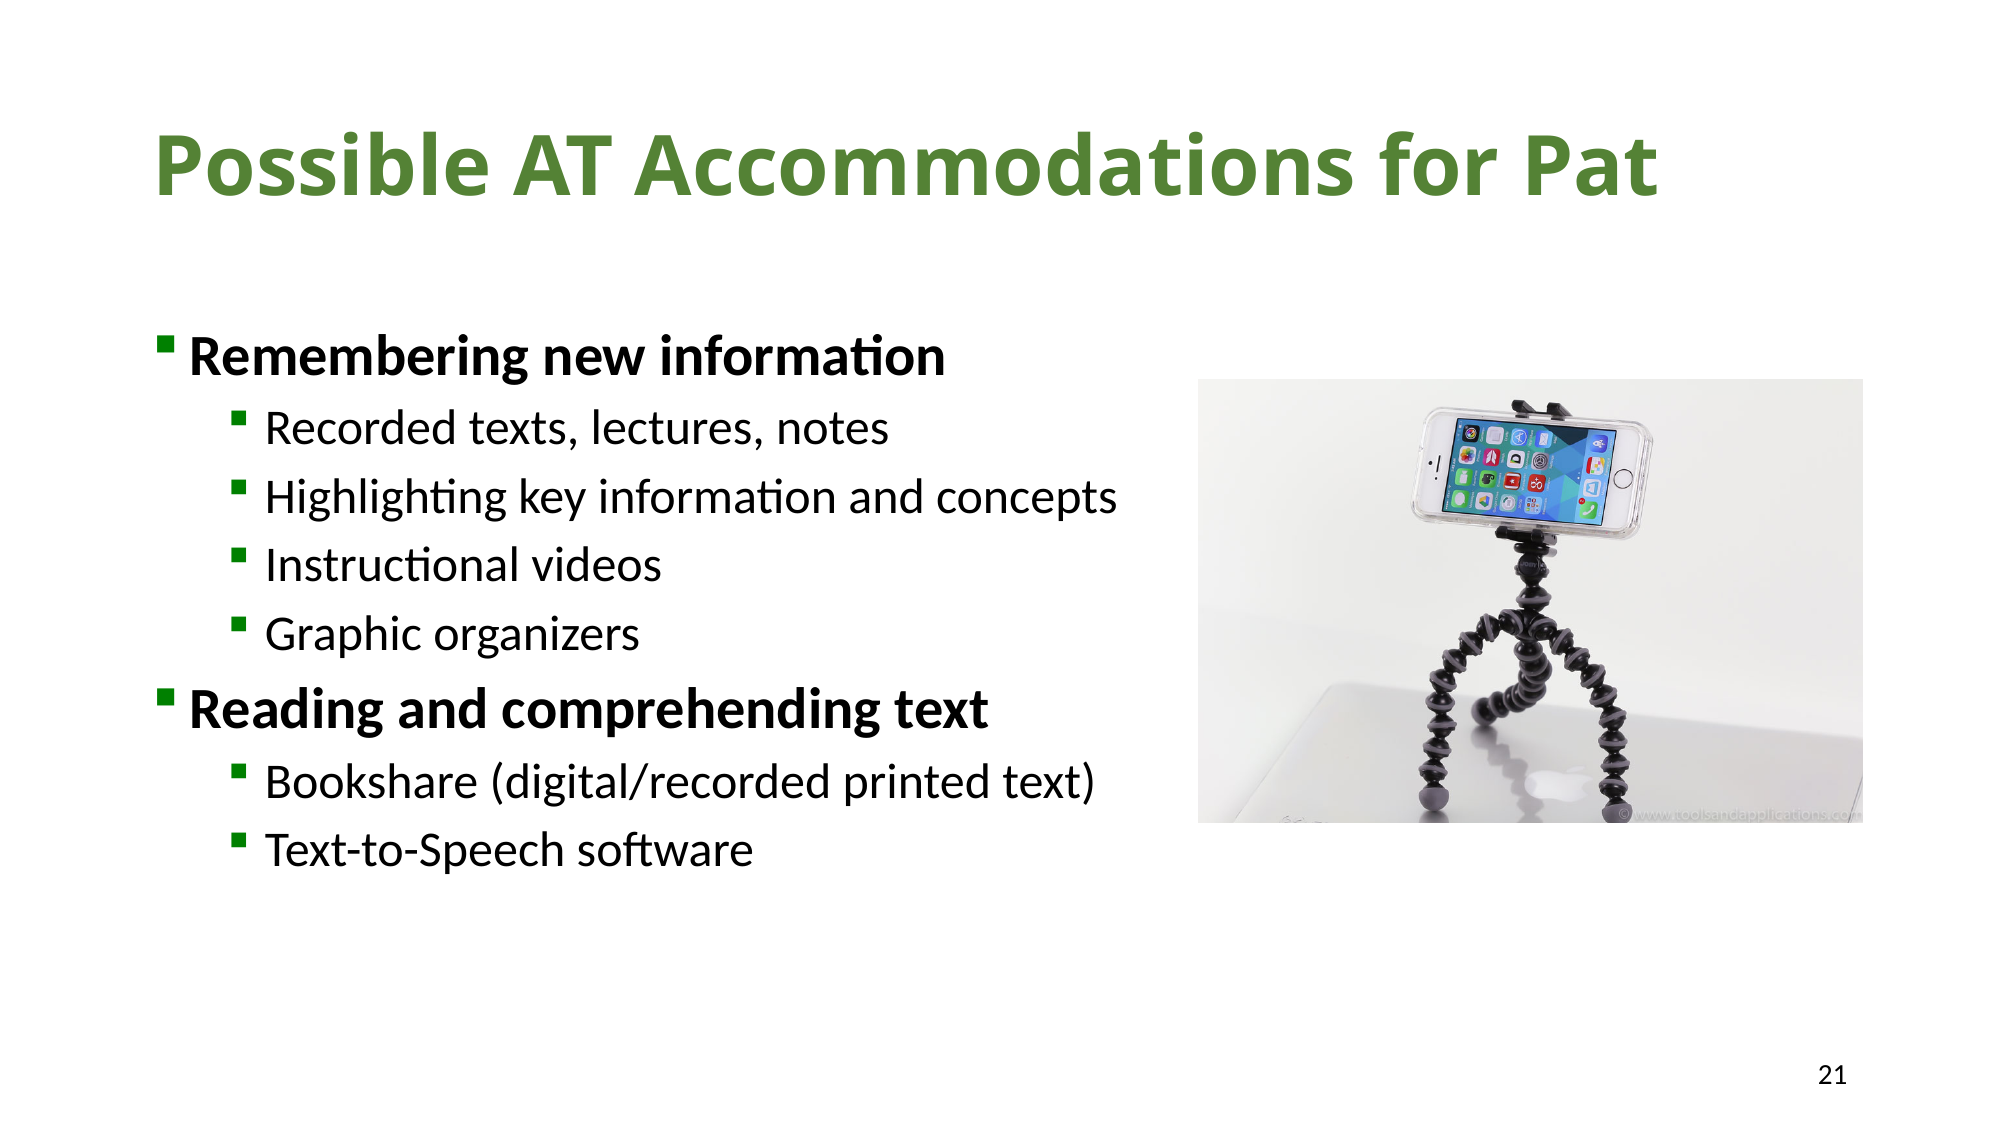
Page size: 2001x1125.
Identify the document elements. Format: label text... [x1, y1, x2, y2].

slide_number 21 [1412, 1042, 1863, 1103]
picture [1198, 379, 1863, 823]
list Remembering new information Recorded texts, lectures, notes Highlighting key information and concepts Instructional videos Graphic organizers Reading and comprehending text Bookshare (digital/recorded printed text) Text-to-Speech software [137, 299, 1863, 1014]
title Possible AT Accommodations for Pat [137, 59, 1863, 278]
